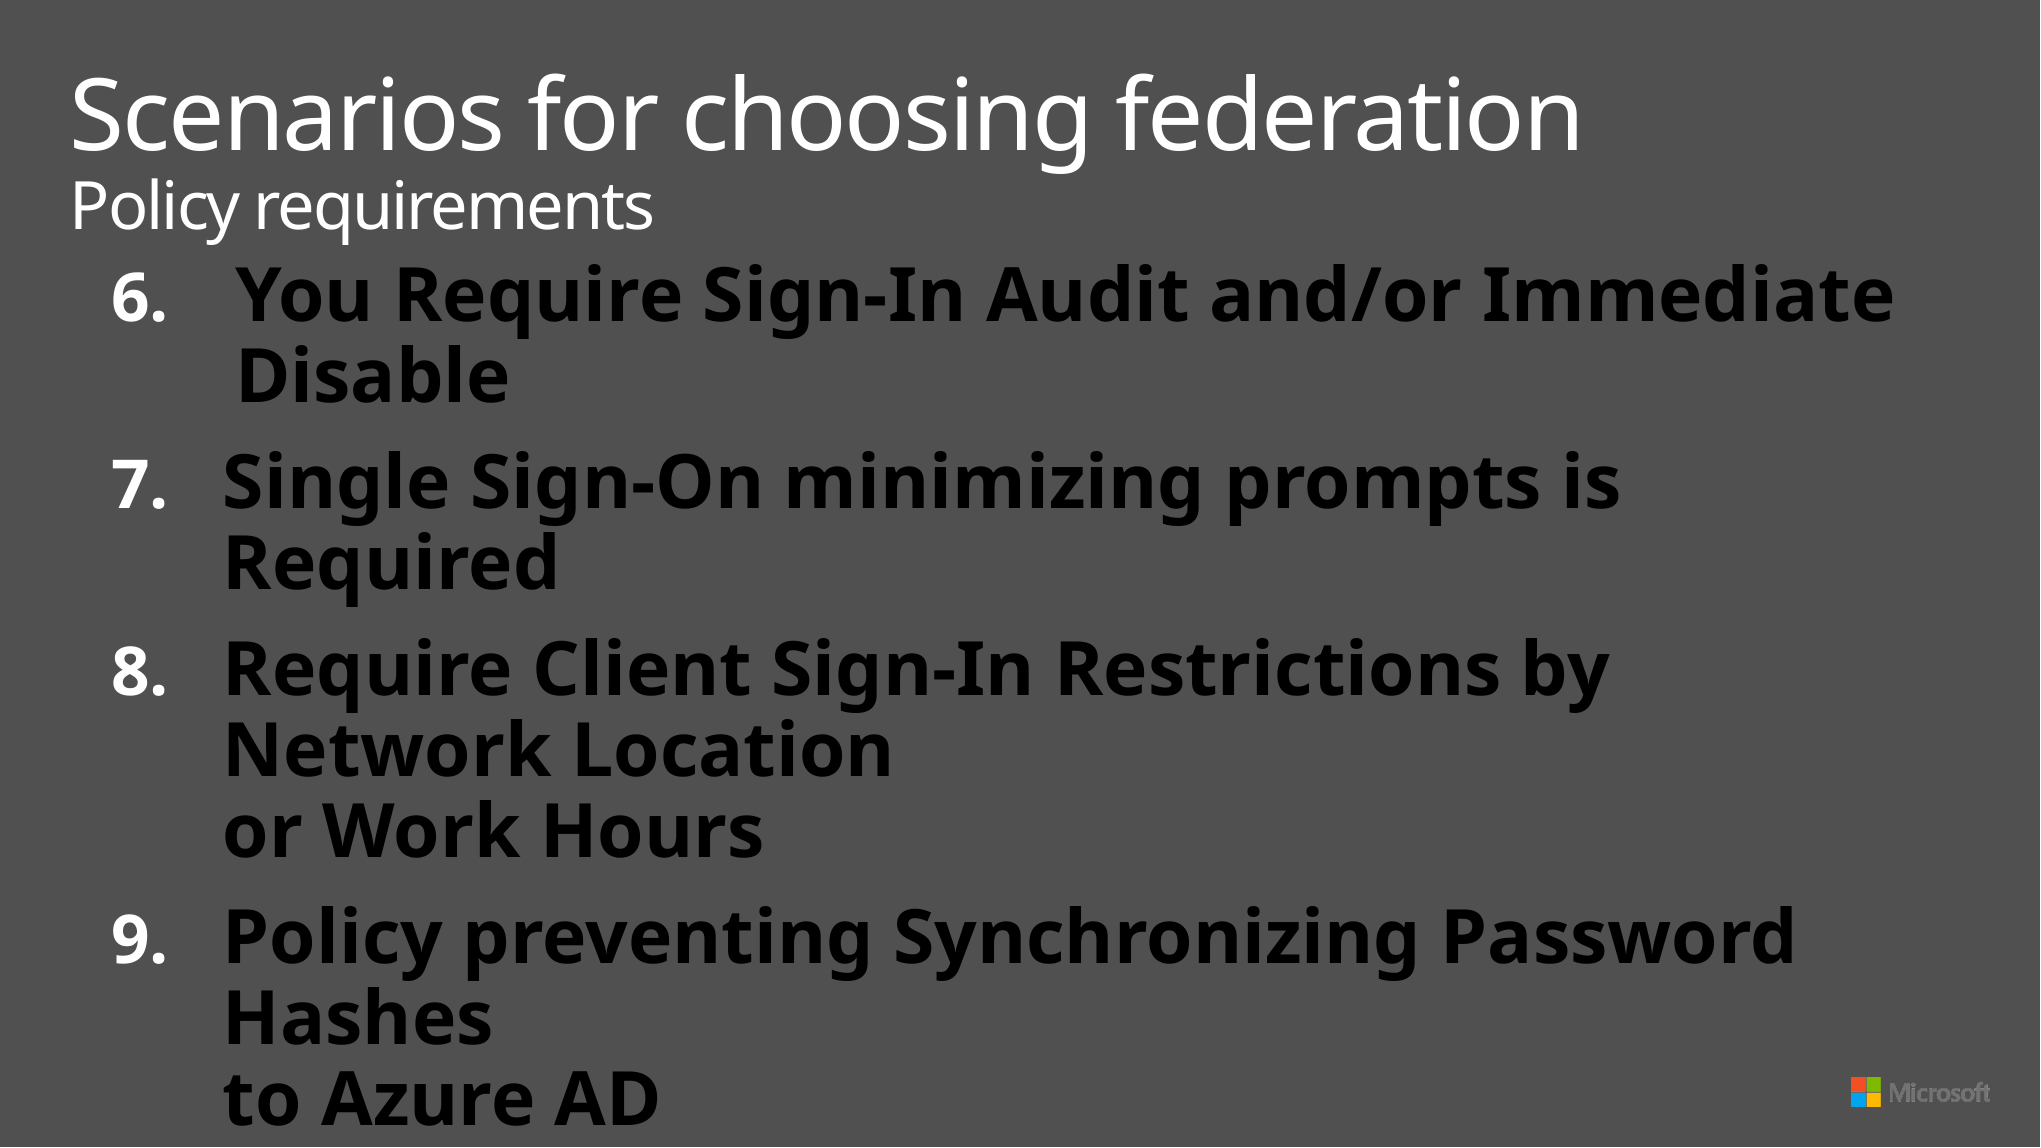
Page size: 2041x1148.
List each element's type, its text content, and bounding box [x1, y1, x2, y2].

list You Require Sign-In Audit and/or Immediate Disable Single Sign-On minimizing prompts is Required Require Client Sign-In Restrictions by Network Location or Work Hours Policy preventing Synchronizing Password Hashes to Azure AD [87, 242, 1953, 935]
title Scenarios for choosing federation Policy requirements [45, 48, 2005, 190]
picture [1851, 1077, 1990, 1107]
